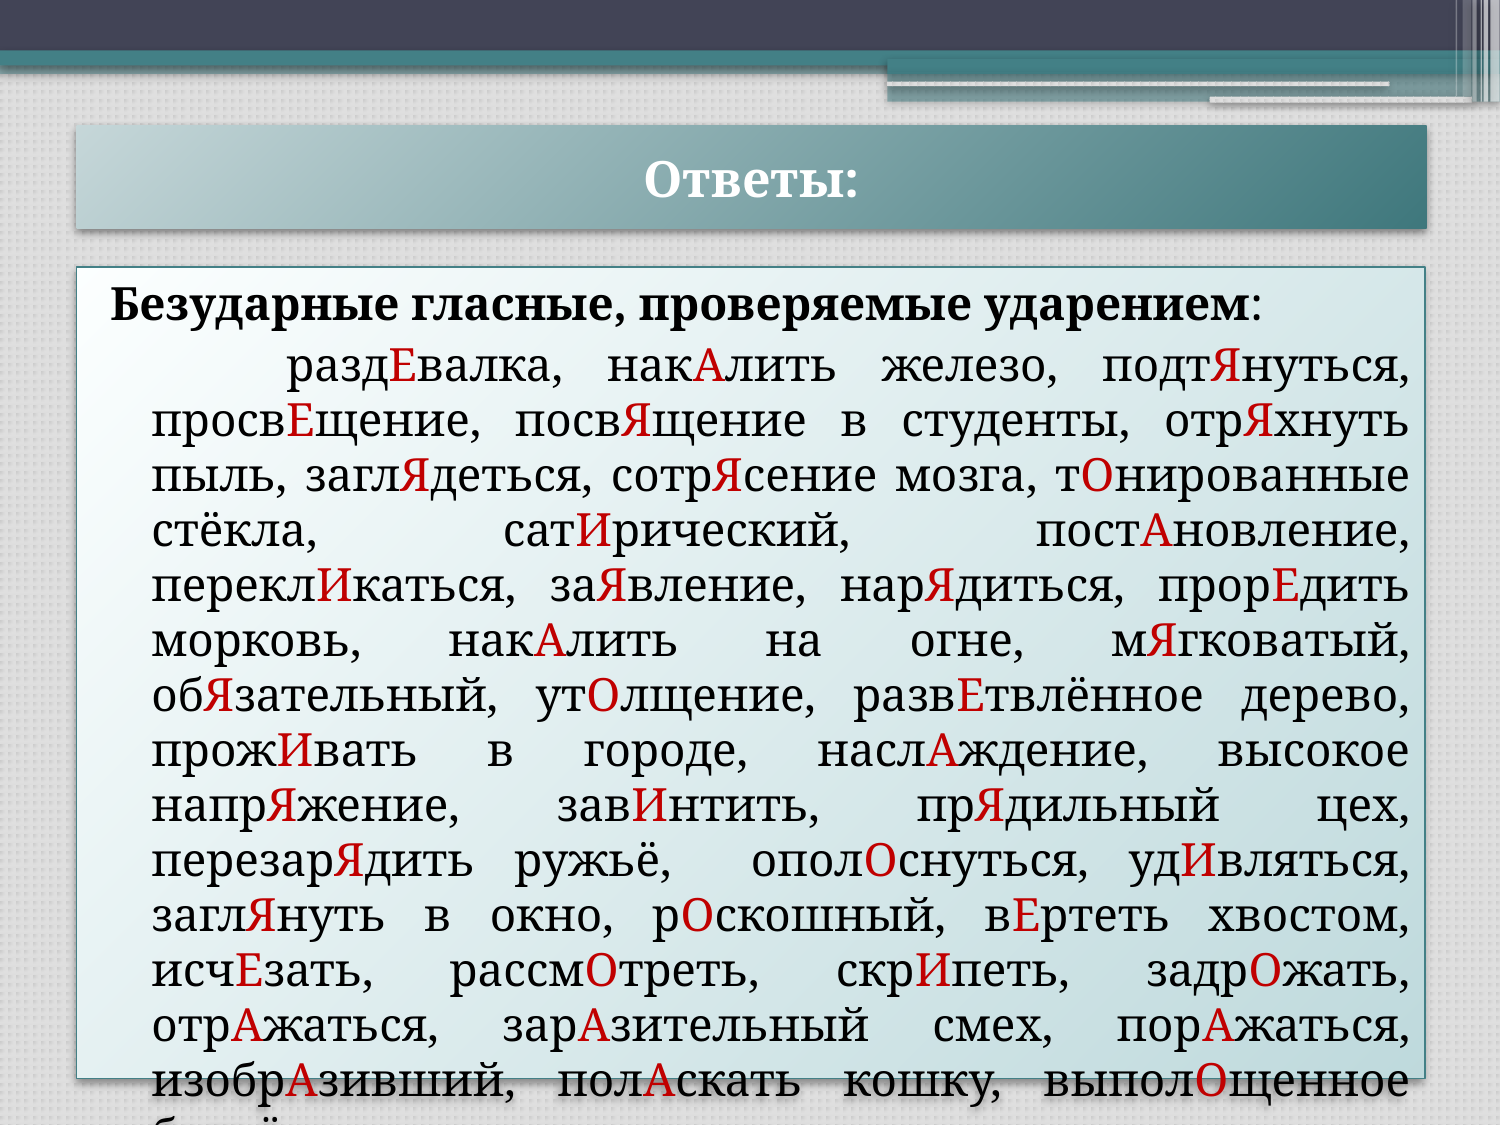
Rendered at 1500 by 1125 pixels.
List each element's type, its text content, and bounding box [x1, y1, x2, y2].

title Ответы: [76, 125, 1427, 229]
list Безударные гласные, проверяемые ударением: раздЕвалка, накАлить железо, подтЯнуться, просвЕщение, посвЯщение в студенты, отрЯхнуть пыль, заглЯдеться, сотрЯсение мозга, тОнированные стёкла, сатИрический, постАновление, переклИкаться, заЯвление, нарЯдиться, прорЕдить морковь, накАлить на огне, мЯгковатый, обЯзательный, утОлщение, развЕтвлённое дерево, прожИвать в городе, наслАждение, высокое напрЯжение, завИнтить, прЯдильный цех, перезарЯдить ружьё, ополОснуться, удИвляться, заглЯнуть в окно, рОскошный, вЕртеть хвостом, исчЕзать, рассмОтреть, скрИпеть, задрОжать, отрАжаться, зарАзительный смех, порАжаться, изобрАзивший, полАскать кошку, выполОщенное бельё. [76, 266, 1426, 1079]
